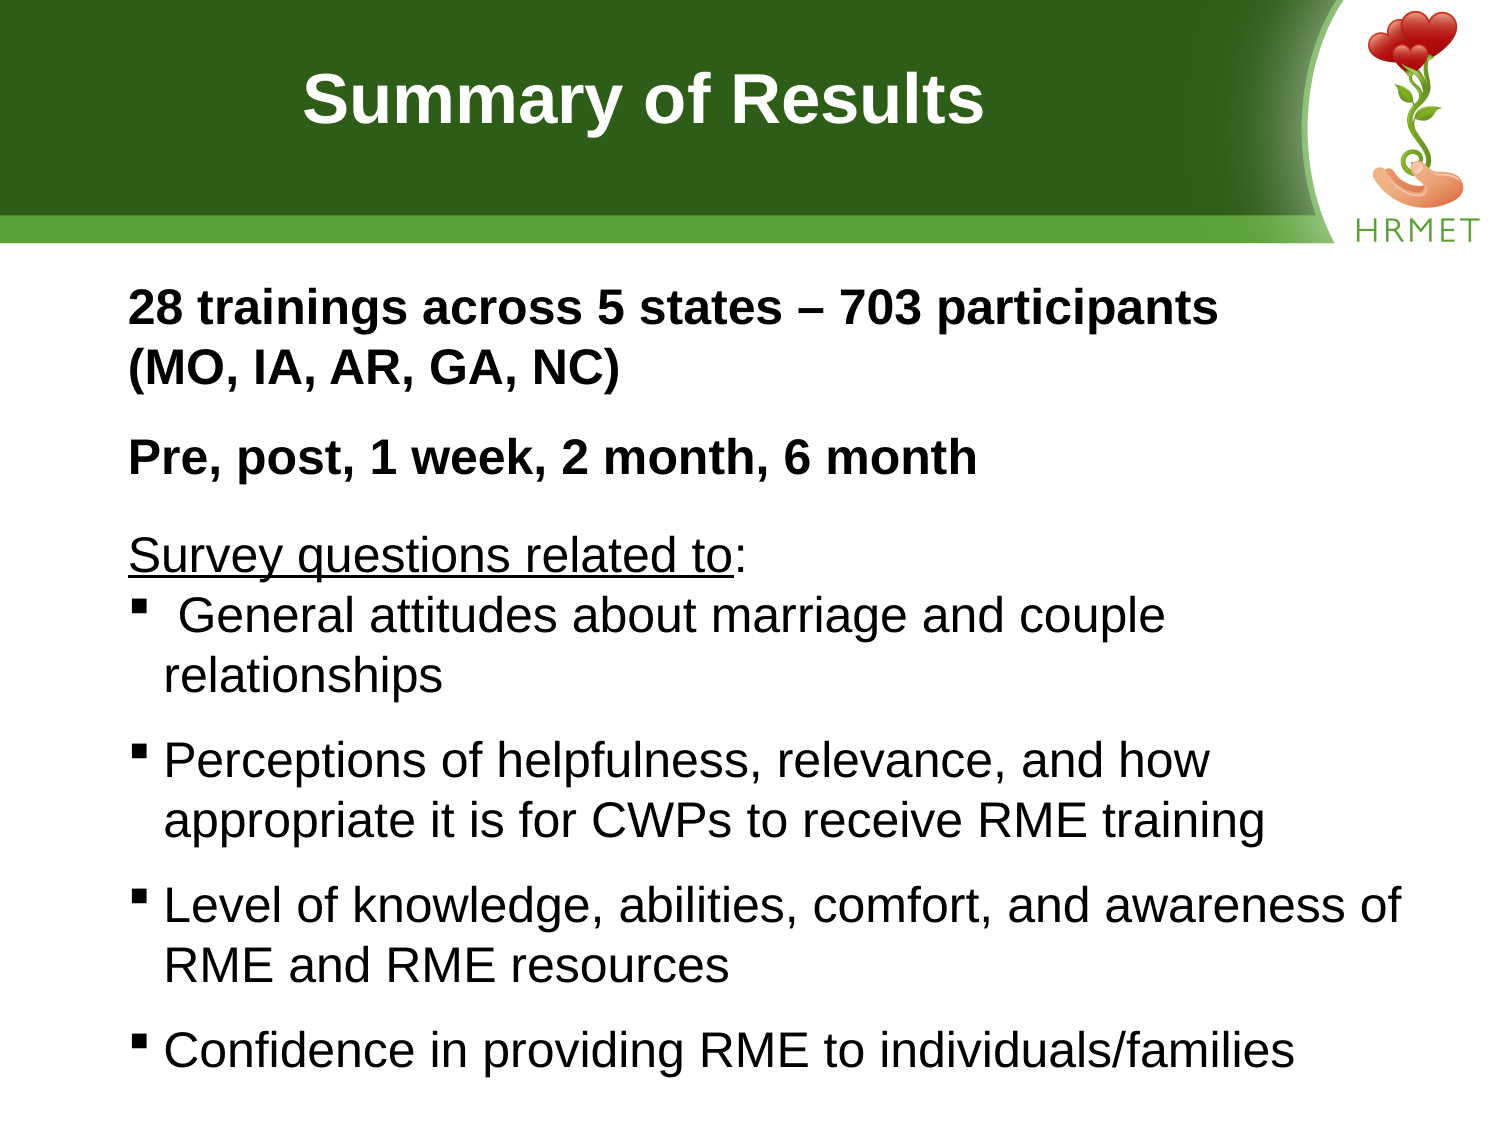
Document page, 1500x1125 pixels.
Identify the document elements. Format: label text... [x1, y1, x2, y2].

text_box Survey questions related to: General attitudes about marriage and couple relationships Perceptions of helpfulness, relevance, and how appropriate it is for CWPs to receive RME training Level of knowledge, abilities, comfort, and awareness of RME and RME resources Confidence in providing RME to individuals/families [113, 515, 1433, 1125]
text_box 28 trainings across 5 states – 703 participants (MO, IA, AR, GA, NC) Pre, post, 1 week, 2 month, 6 month [113, 267, 1325, 515]
title Summary of Results [38, 44, 1250, 233]
picture [0, 0, 1500, 1125]
